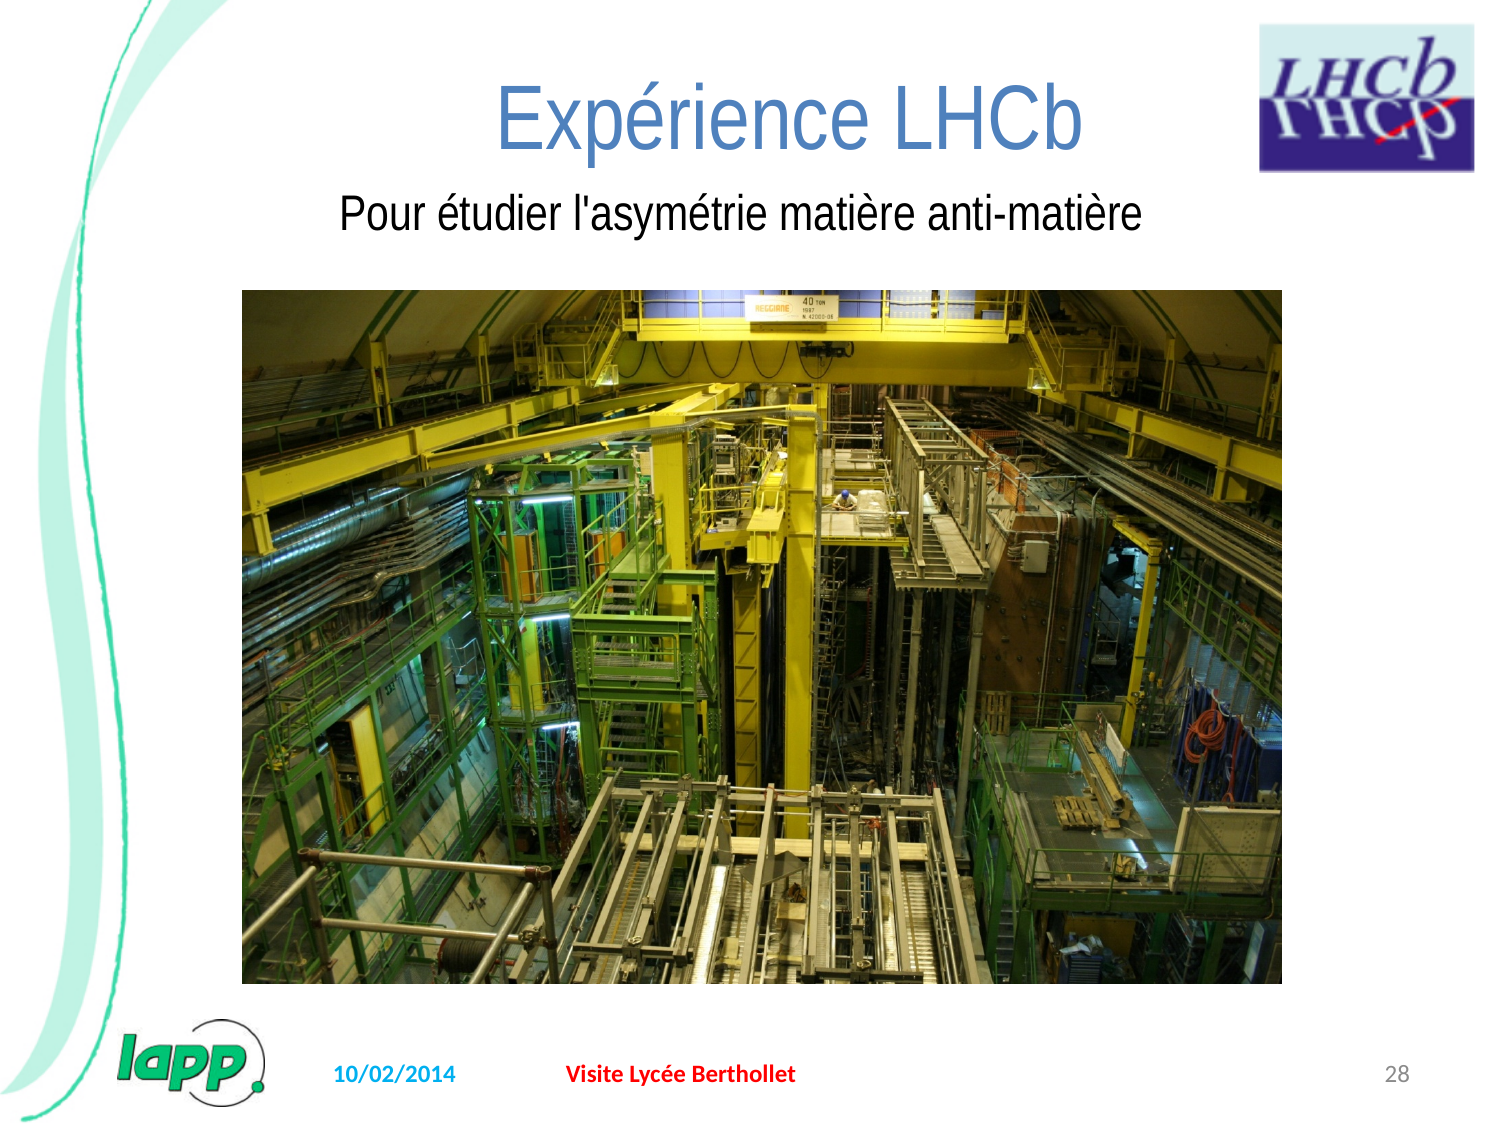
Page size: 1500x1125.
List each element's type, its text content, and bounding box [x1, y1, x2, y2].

text_box Pour étudier l'asymétrie matière anti-matière [324, 172, 1294, 248]
slide_number 28 [1074, 1042, 1425, 1103]
footer Visite Lycée Berthollet [550, 1042, 1026, 1103]
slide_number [317, 1042, 538, 1103]
title Expérience LHCb [182, 42, 1248, 183]
picture [1253, 18, 1478, 173]
picture [0, 0, 1282, 1125]
